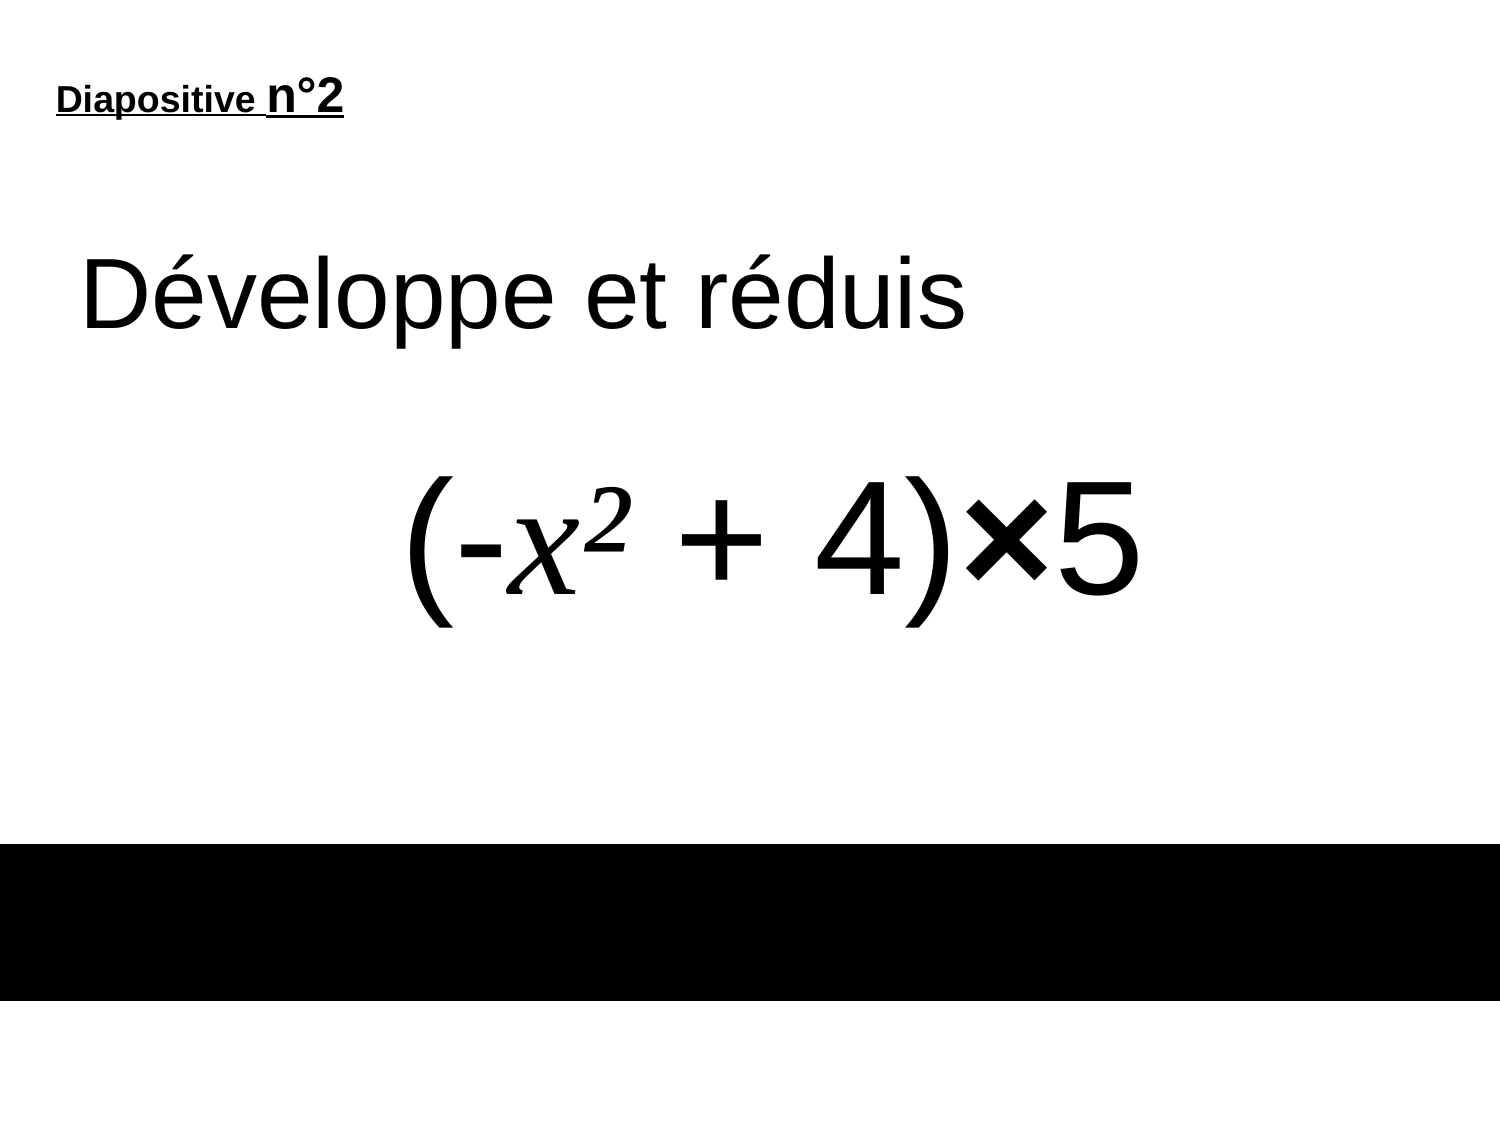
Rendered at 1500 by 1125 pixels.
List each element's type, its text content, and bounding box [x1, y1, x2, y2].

text_box Diapositive n°2 [41, 54, 762, 130]
text_box (-x² + 4)×5 [46, 408, 1454, 650]
text_box [0, 844, 1500, 1001]
text_box Développe et réduis [64, 167, 1340, 409]
